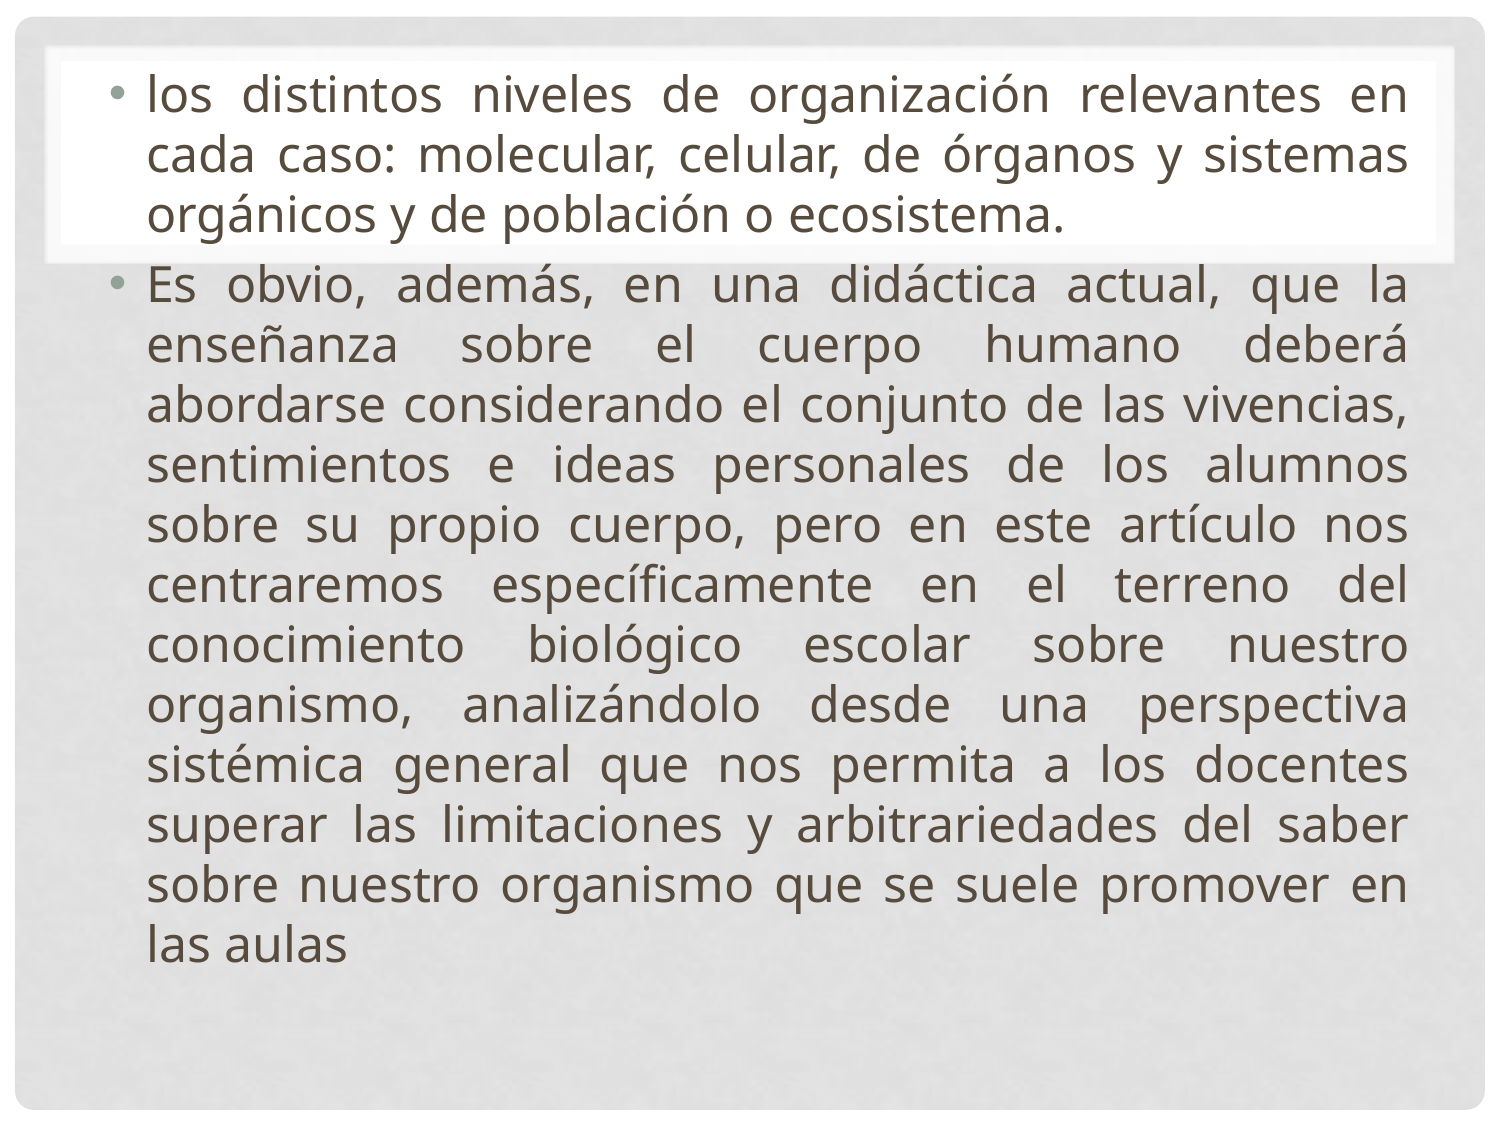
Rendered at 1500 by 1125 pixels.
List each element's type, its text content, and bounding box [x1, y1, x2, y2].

list los distintos niveles de organización relevantes en cada caso: molecular, celular, de órganos y sistemas orgánicos y de población o ecosistema. Es obvio, además, en una didáctica actual, que la enseñanza sobre el cuerpo humano deberá abordarse considerando el conjunto de las vivencias, sentimientos e ideas personales de los alumnos sobre su propio cuerpo, pero en este artículo nos centraremos específicamente en el terreno del conocimiento biológico escolar sobre nuestro organismo, analizándolo desde una perspectiva sistémica general que nos permita a los docentes superar las limitaciones y arbitrariedades del saber sobre nuestro organismo que se suele promover en las aulas [75, 54, 1425, 1005]
